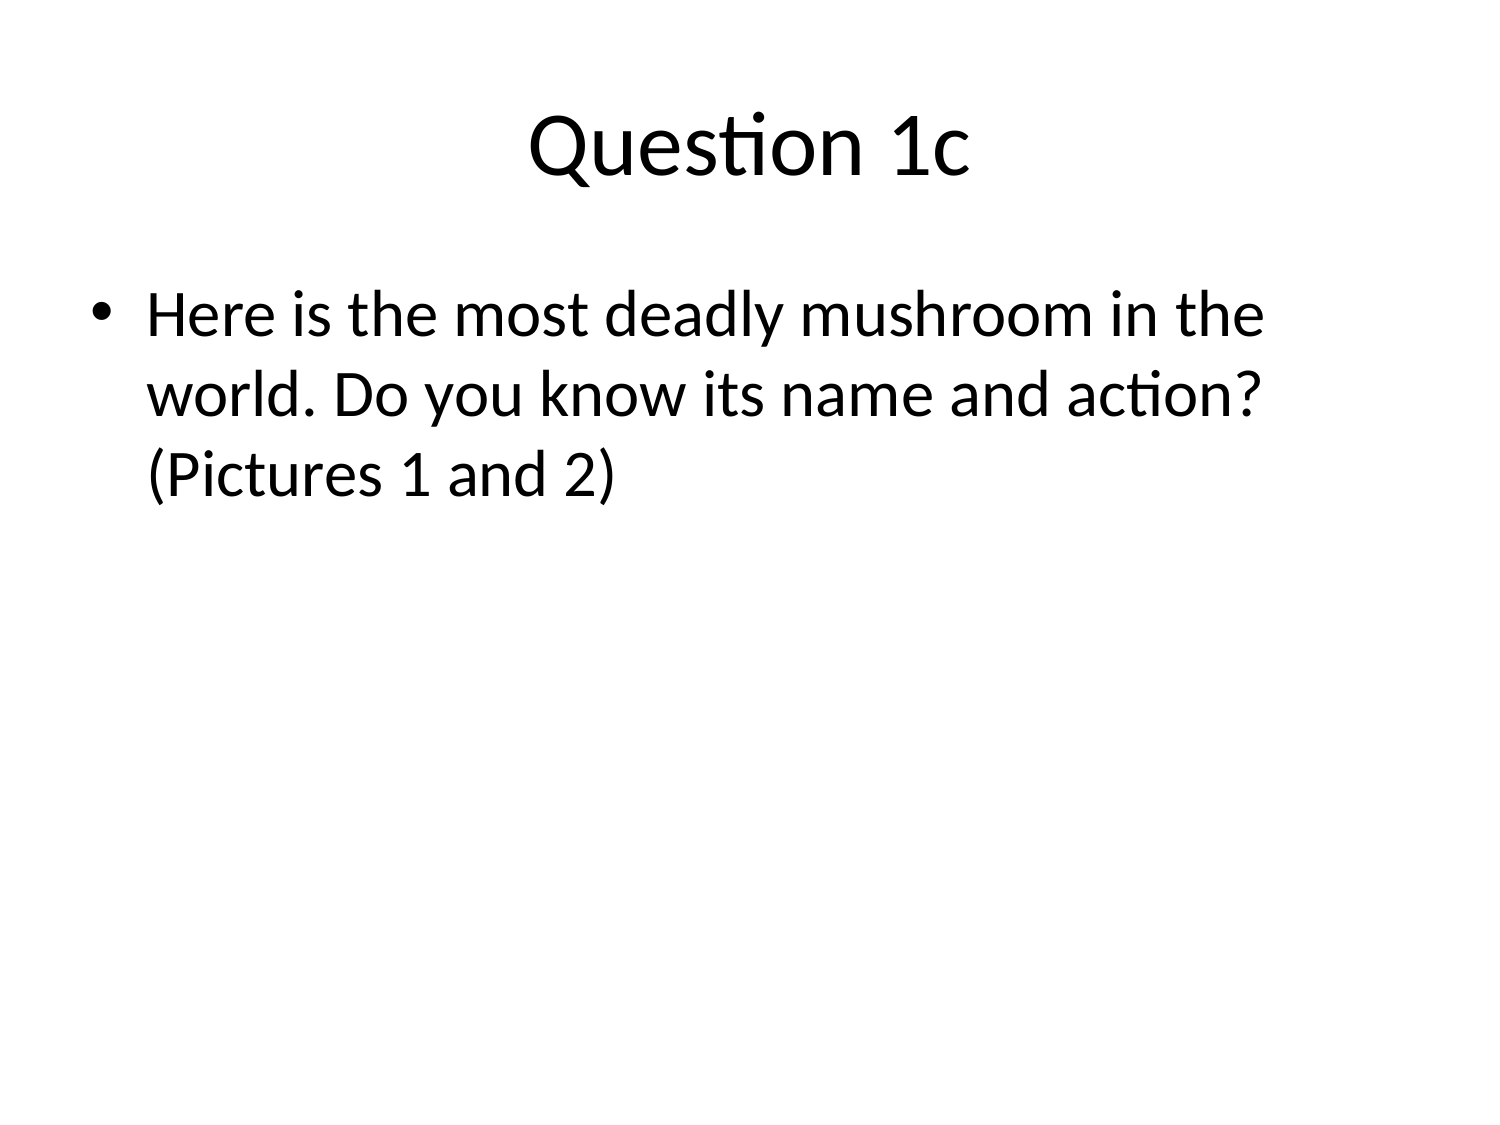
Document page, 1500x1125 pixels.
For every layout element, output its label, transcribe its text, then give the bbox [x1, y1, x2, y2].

title Question 1c [75, 45, 1425, 233]
list Here is the most deadly mushroom in the world. Do you know its name and action? (Pictures 1 and 2) [75, 262, 1425, 1005]
